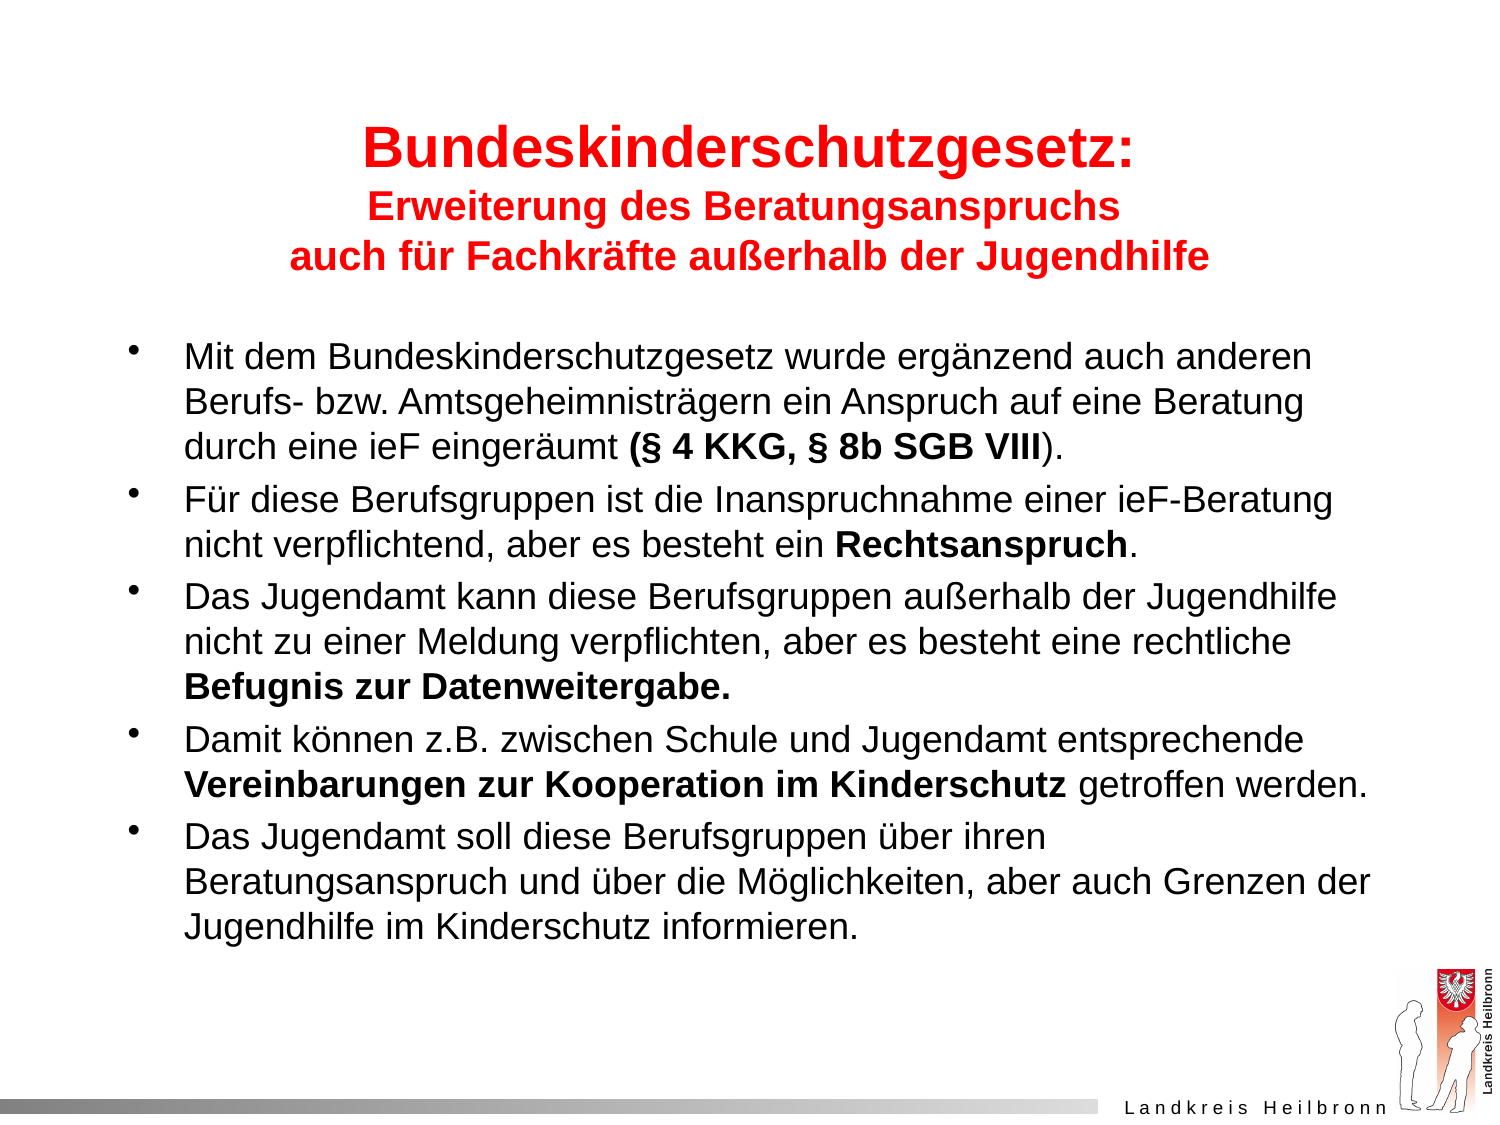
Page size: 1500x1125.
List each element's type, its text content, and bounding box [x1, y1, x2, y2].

list Mit dem Bundeskinderschutzgesetz wurde ergänzend auch anderen Berufs- bzw. Amtsgeheimnisträgern ein Anspruch auf eine Beratung durch eine ieF eingeräumt (§ 4 KKG, § 8b SGB VIII). Für diese Berufsgruppen ist die Inanspruchnahme einer ieF-Beratung nicht verpflichtend, aber es besteht ein Rechtsanspruch. Das Jugendamt kann diese Berufsgruppen außerhalb der Jugendhilfe nicht zu einer Meldung verpflichten, aber es besteht eine rechtliche Befugnis zur Datenweitergabe. Damit können z.B. zwischen Schule und Jugendamt entsprechende Vereinbarungen zur Kooperation im Kinderschutz getroffen werden. Das Jugendamt soll diese Berufsgruppen über ihren Beratungsanspruch und über die Möglichkeiten, aber auch Grenzen der Jugendhilfe im Kinderschutz informieren. [112, 324, 1388, 1000]
title Bundeskinderschutzgesetz: Erweiterung des Beratungsanspruchs auch für Fachkräfte außerhalb der Jugendhilfe [112, 99, 1388, 288]
picture [1395, 969, 1492, 1113]
